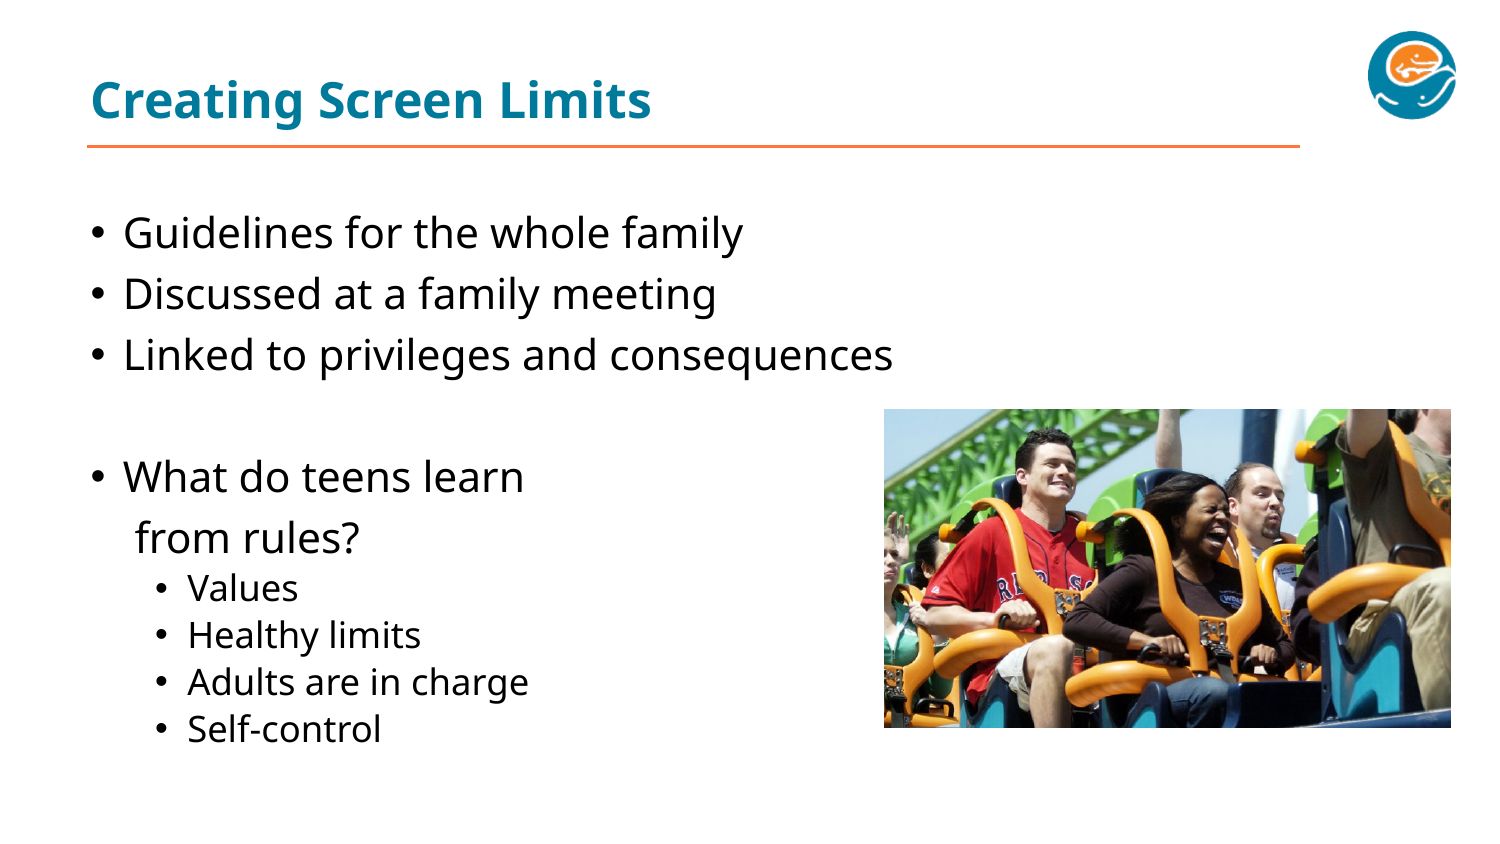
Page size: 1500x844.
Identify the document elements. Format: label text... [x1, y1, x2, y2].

list Creating Screen Limits [75, 58, 1101, 134]
picture [884, 409, 1451, 728]
picture [1366, 23, 1463, 128]
